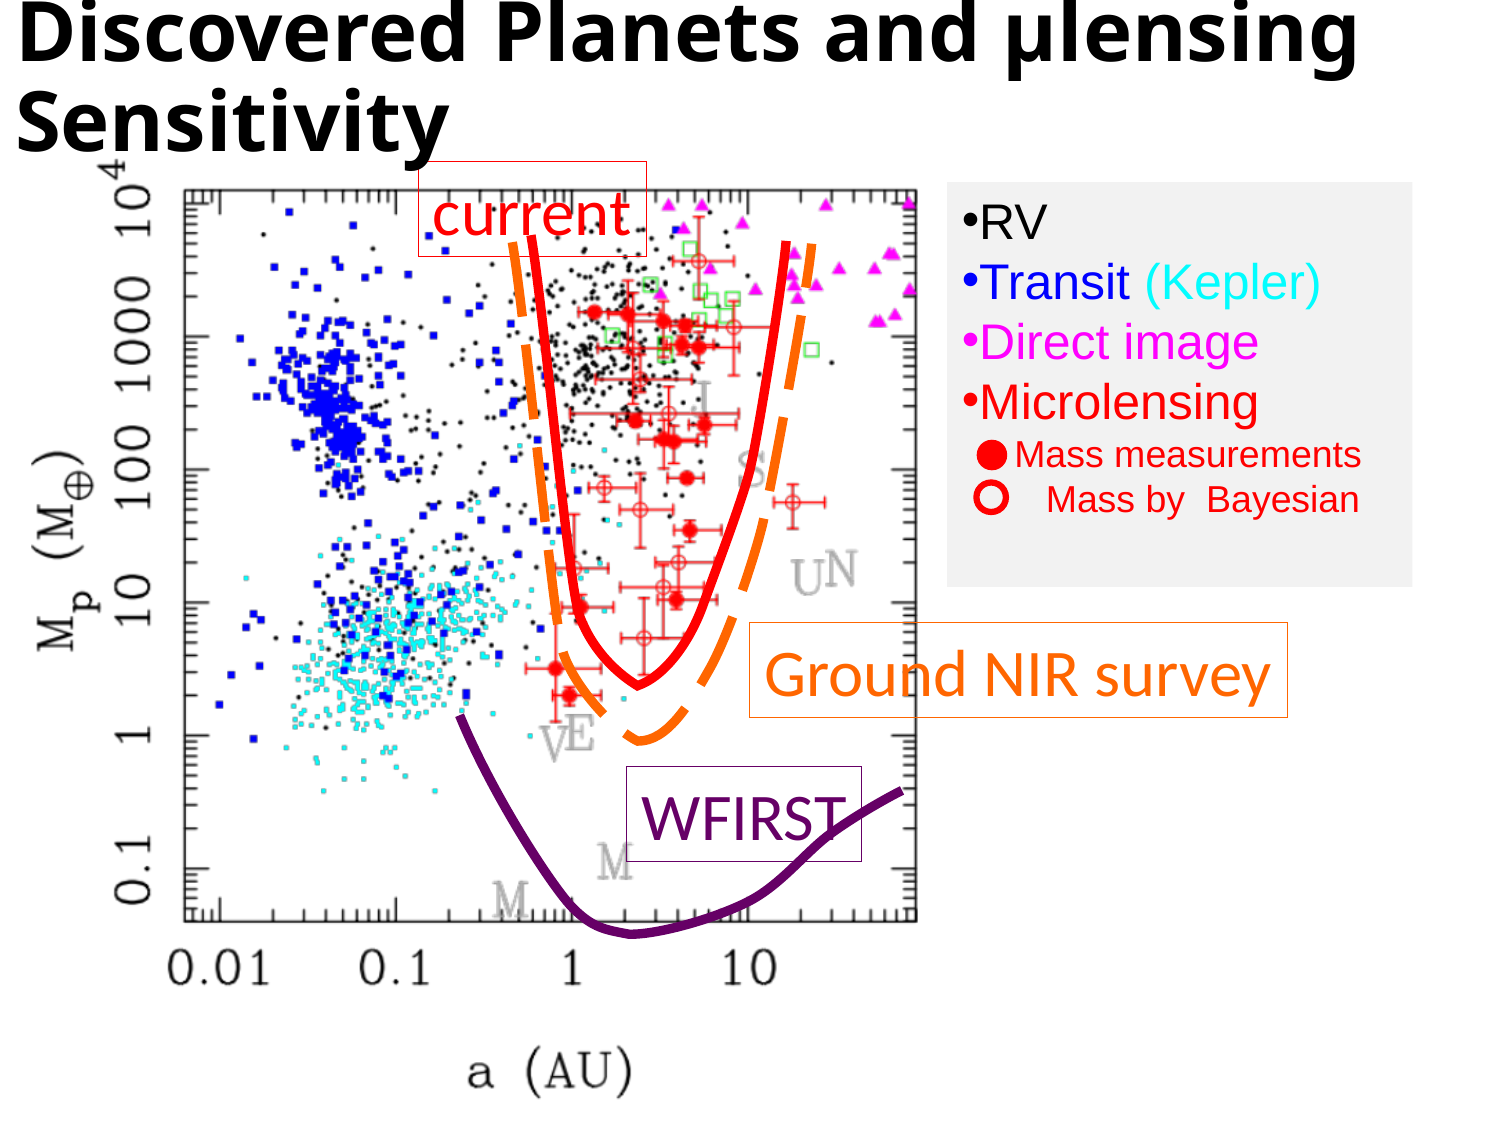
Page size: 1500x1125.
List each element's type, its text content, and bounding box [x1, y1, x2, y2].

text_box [512, 242, 1322, 742]
picture [0, 177, 949, 1076]
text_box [459, 715, 902, 935]
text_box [416, 161, 787, 686]
title Discovered Planets and µlensing Sensitivity [0, 0, 1500, 188]
picture [787, 177, 949, 242]
text_box RV Transit (Kepler) Direct image Microlensing Mass measurements Mass by Bayesian [949, 188, 1413, 587]
